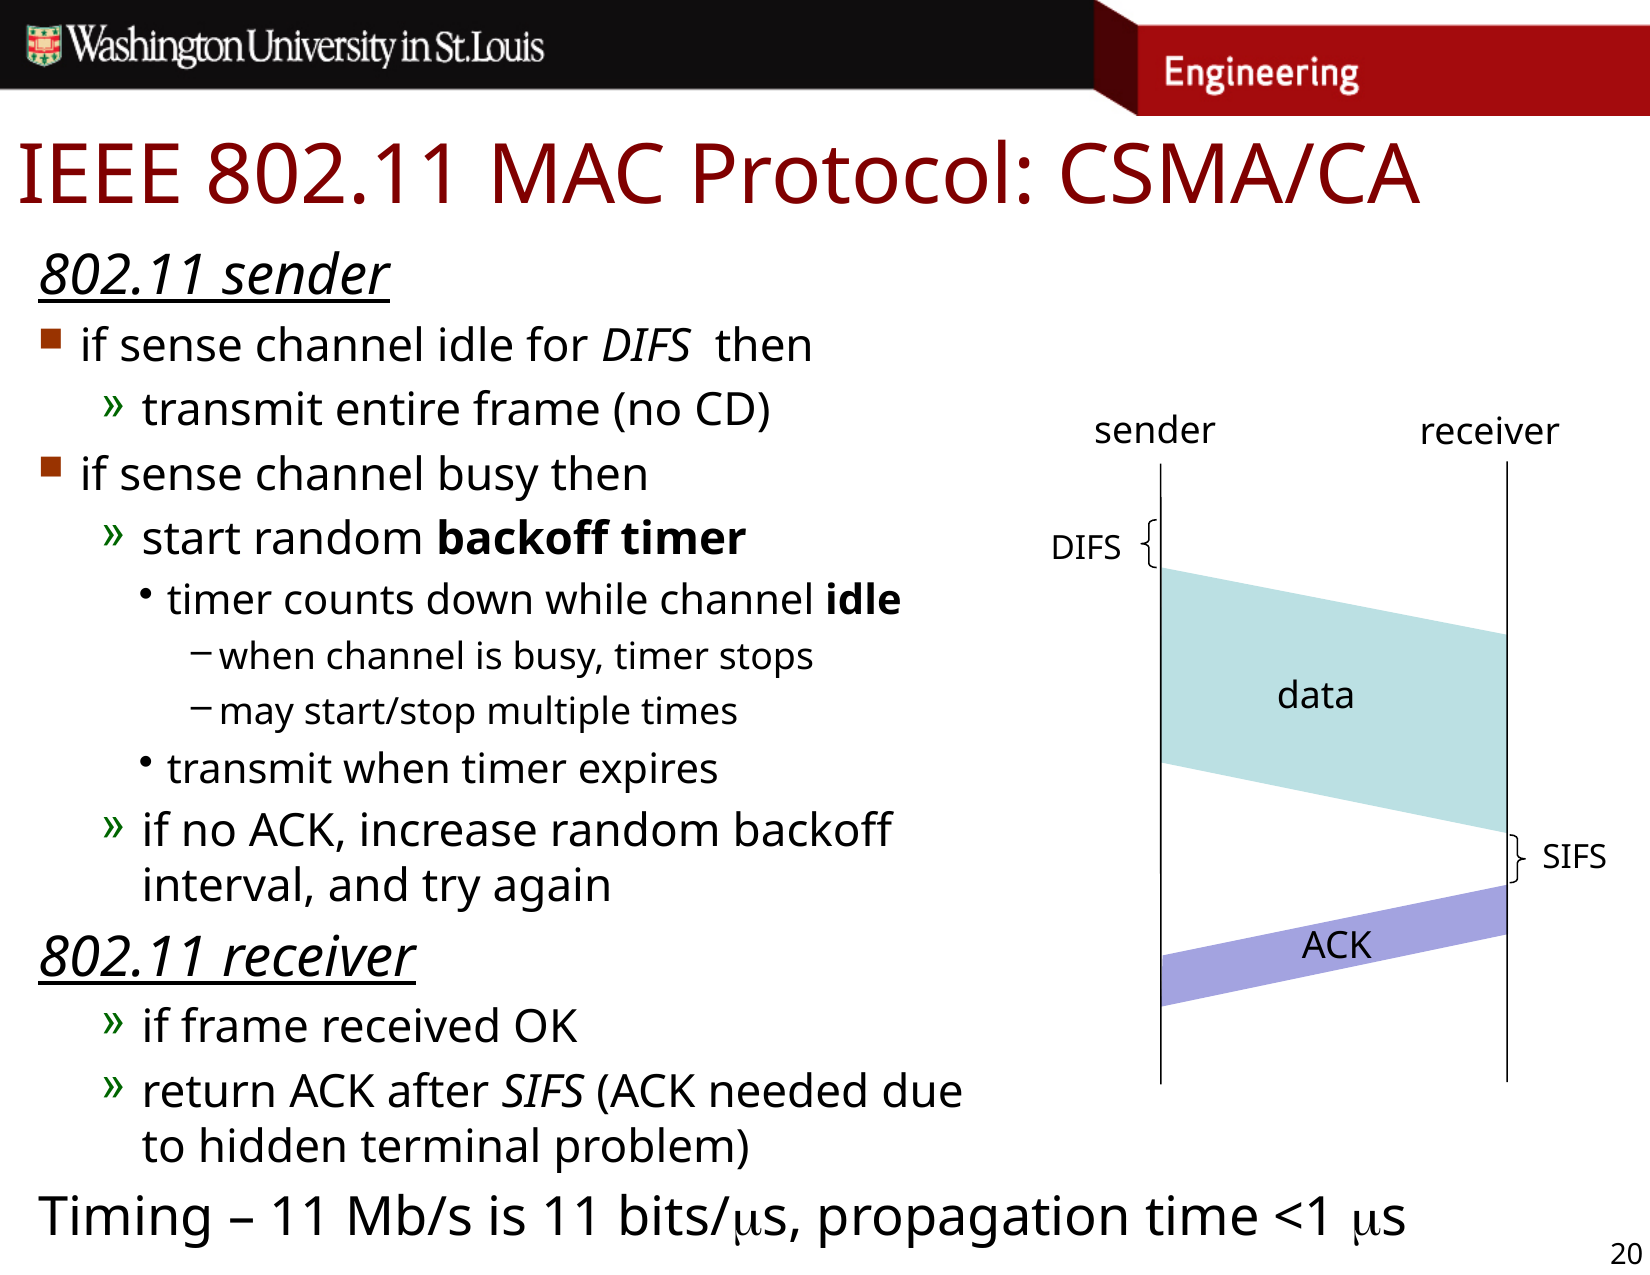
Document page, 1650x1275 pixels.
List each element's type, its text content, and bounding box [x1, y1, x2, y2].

title IEEE 802.11 MAC Protocol: CSMA/CA [0, 98, 1650, 242]
list 802.11 sender if sense channel idle for DIFS then transmit entire frame (no CD) if sense channel busy then start random backoff timer timer counts down while channel idle when channel is busy, timer stops may start/stop multiple times transmit when timer expires if no ACK, increase random backoff interval, and try again 802.11 receiver if frame received OK return ACK after SIFS (ACK needed due to hidden terminal problem) Timing – 11 Mb/s is 11 bits/ms, propagation time <1 ms [0, 230, 1585, 1275]
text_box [1029, 397, 1630, 1085]
slide_number 20 [1592, 1237, 1644, 1273]
picture [0, 0, 1650, 98]
